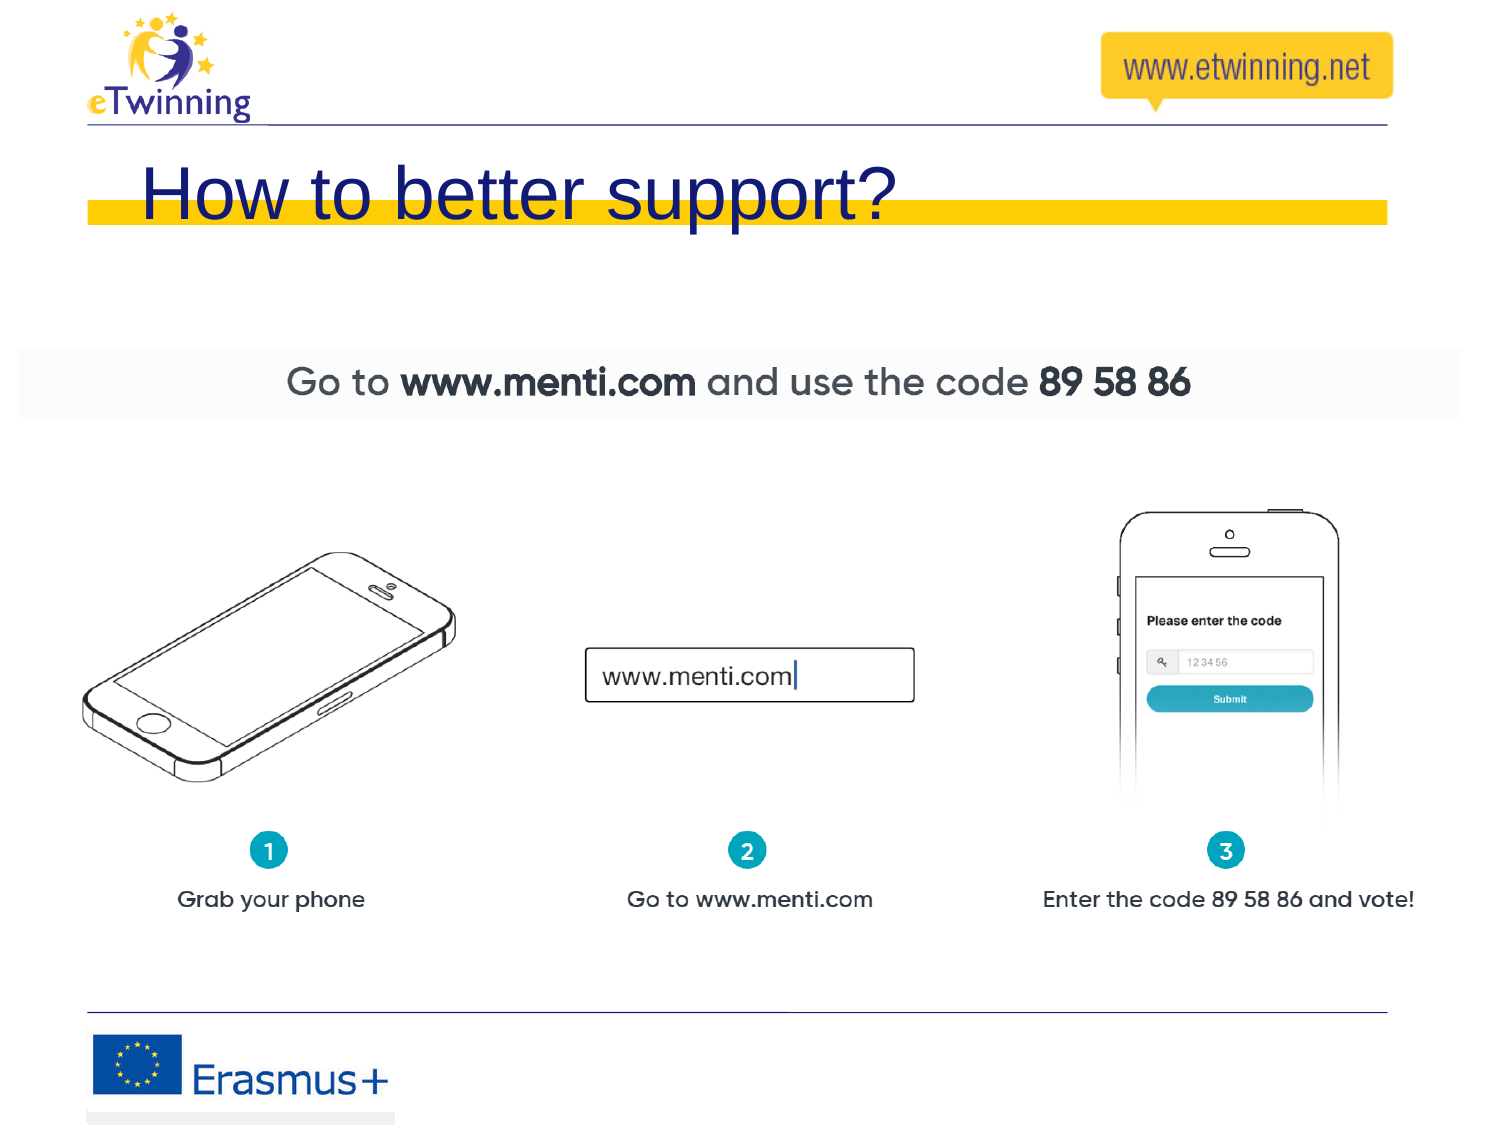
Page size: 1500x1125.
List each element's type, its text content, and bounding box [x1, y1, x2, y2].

picture [1100, 31, 1394, 113]
picture [19, 349, 1460, 951]
title How to better support? [125, 137, 1388, 313]
picture [87, 12, 250, 123]
picture [86, 1026, 395, 1125]
